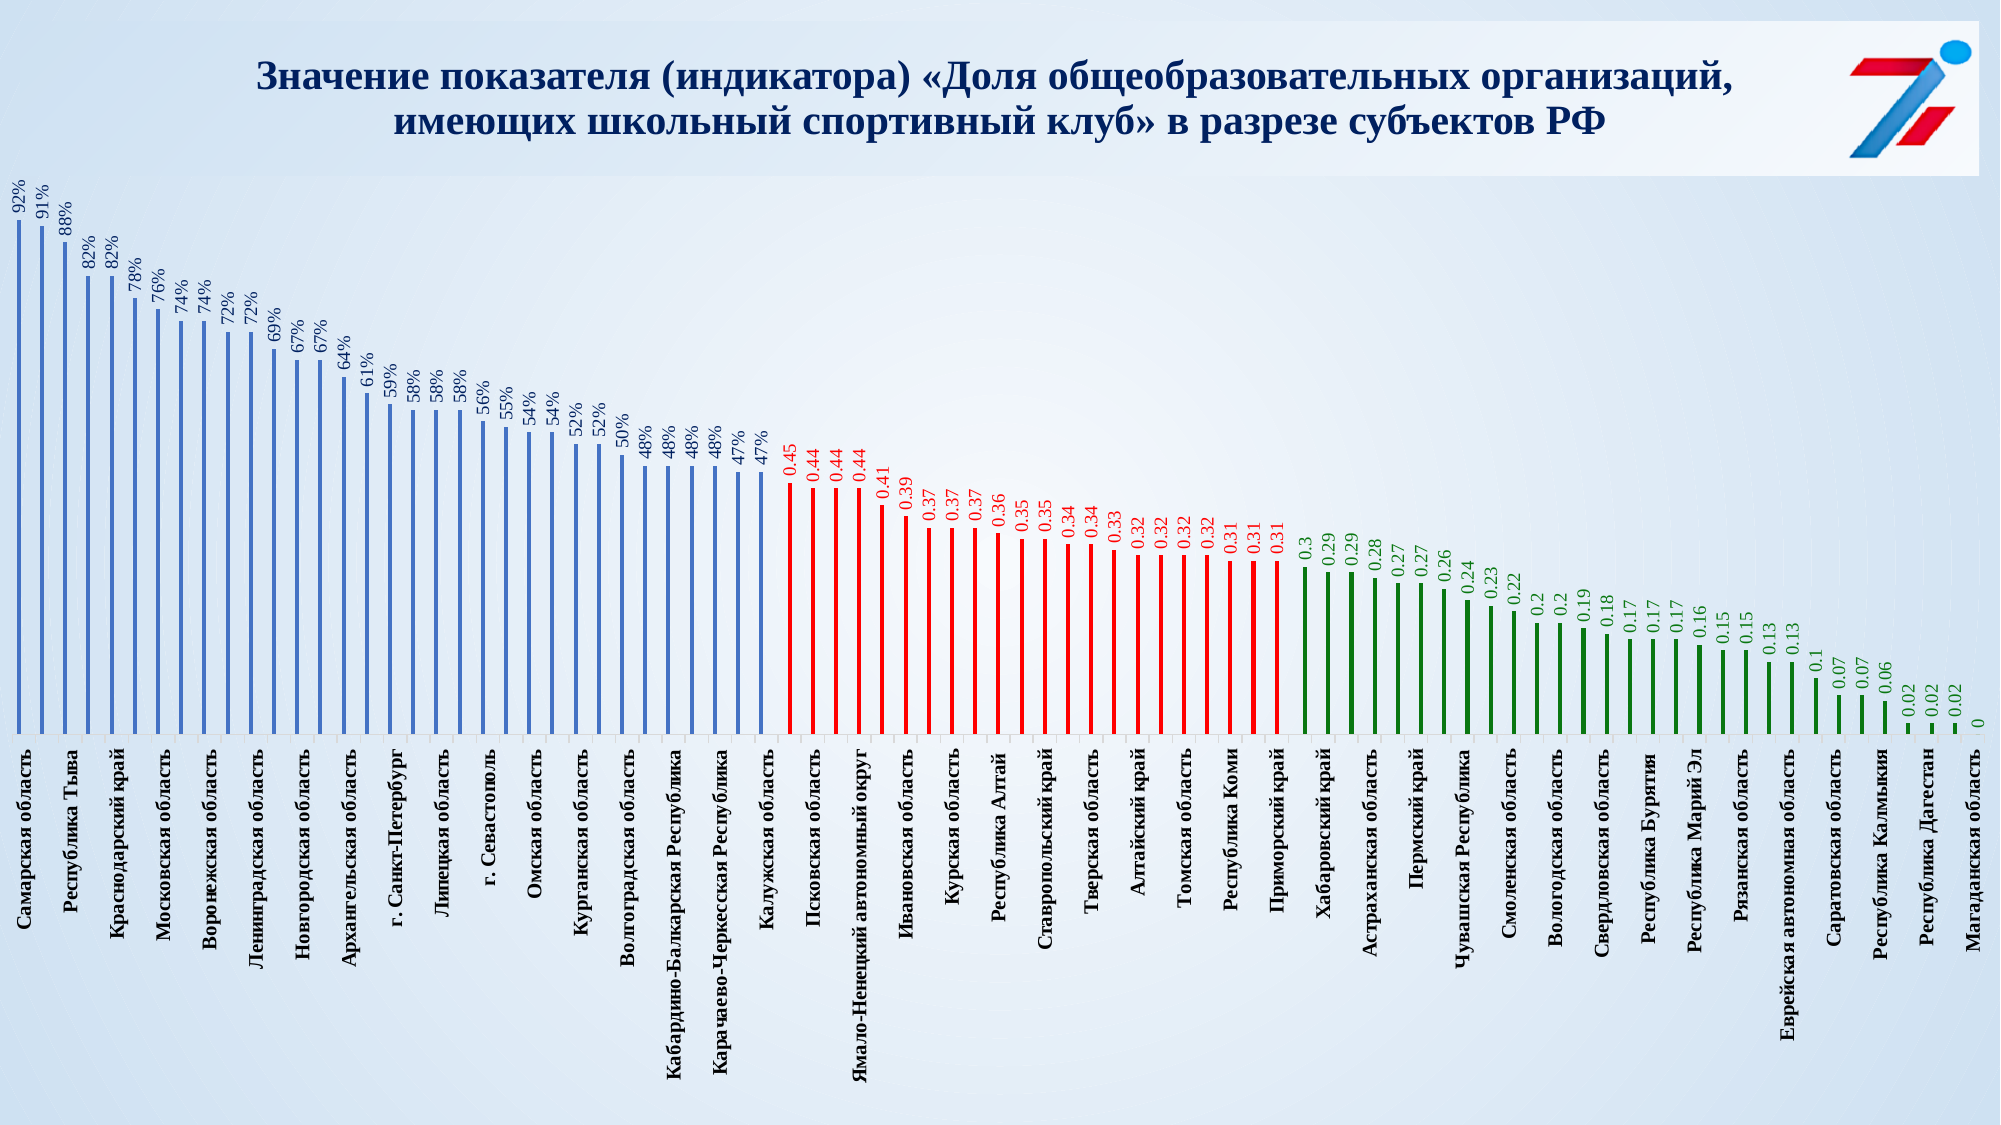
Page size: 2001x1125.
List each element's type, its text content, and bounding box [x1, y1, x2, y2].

picture [1847, 38, 1975, 159]
title Значение показателя (индикатора) «Доля общеобразовательных организаций, имеющих школьный спортивный клуб» в разрезе субъектов РФ [20, 21, 1980, 175]
chart [0, 175, 2000, 1125]
